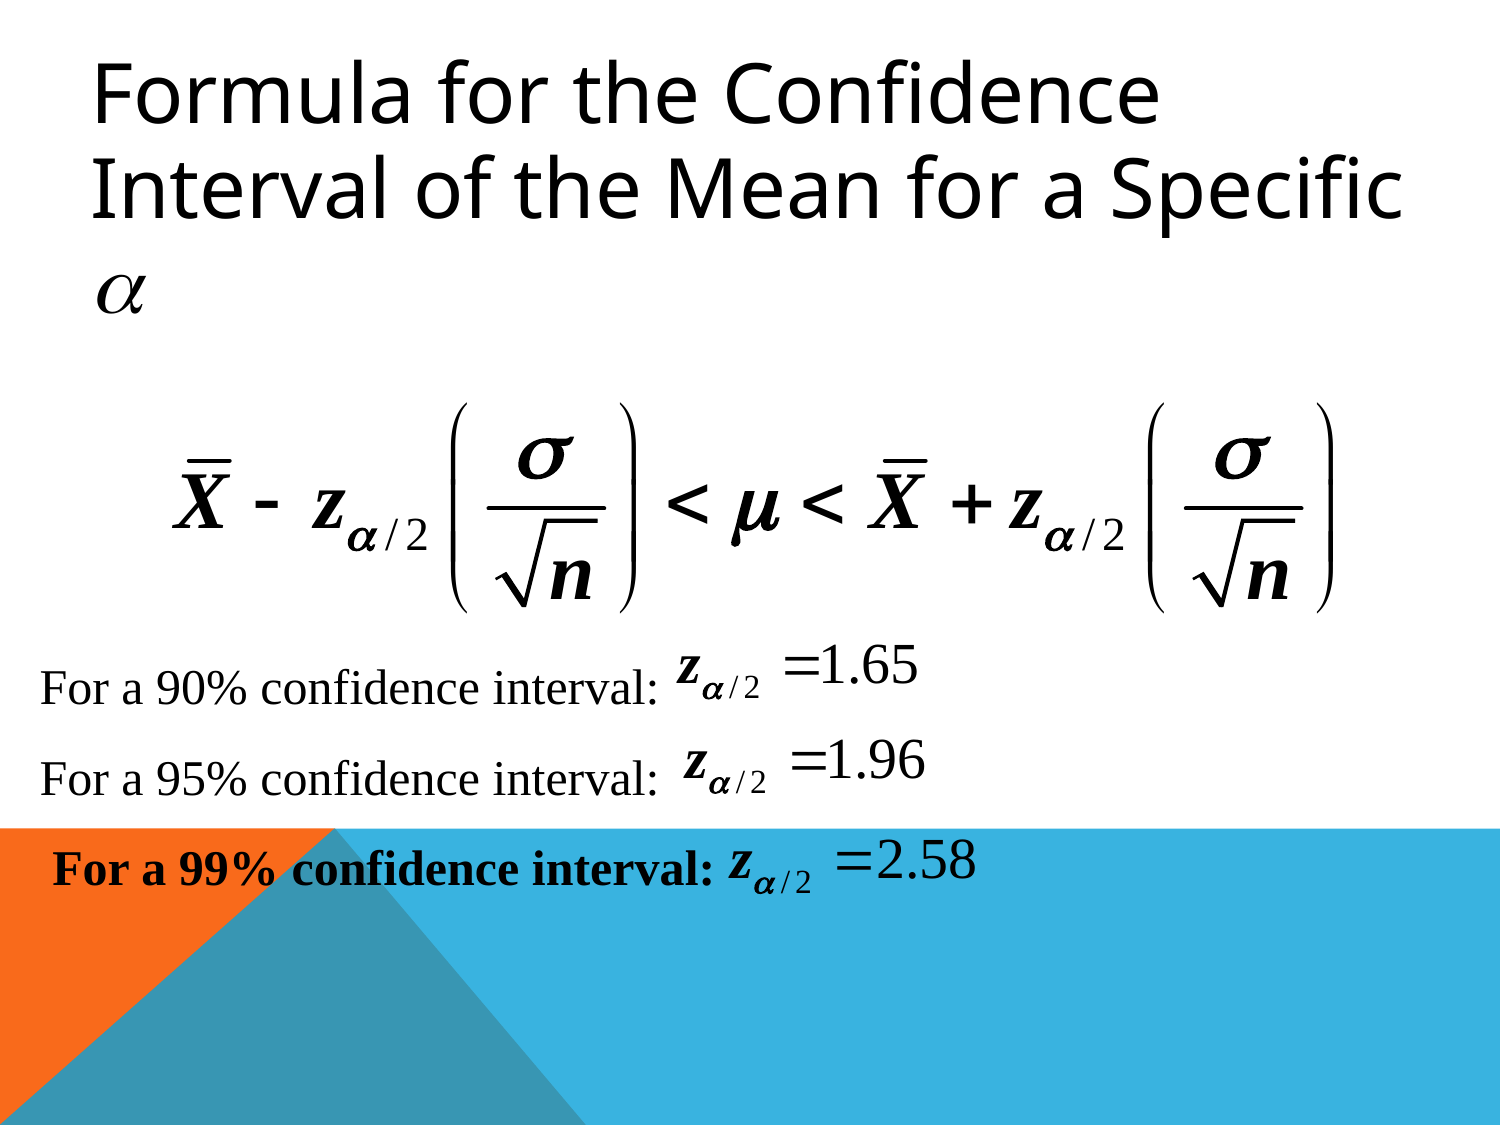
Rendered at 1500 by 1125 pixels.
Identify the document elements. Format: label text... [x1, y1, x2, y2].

picture [161, 395, 1351, 622]
picture [724, 827, 982, 901]
text_box For a 95% confidence interval: [24, 714, 775, 813]
picture [673, 632, 923, 706]
text_box For a 99% confidence interval: [37, 808, 788, 903]
text_box Formula for the Confidence Interval of the Mean for a Specific a [74, 108, 1425, 271]
picture [679, 726, 929, 801]
text_box For a 90% confidence interval: [24, 624, 672, 714]
